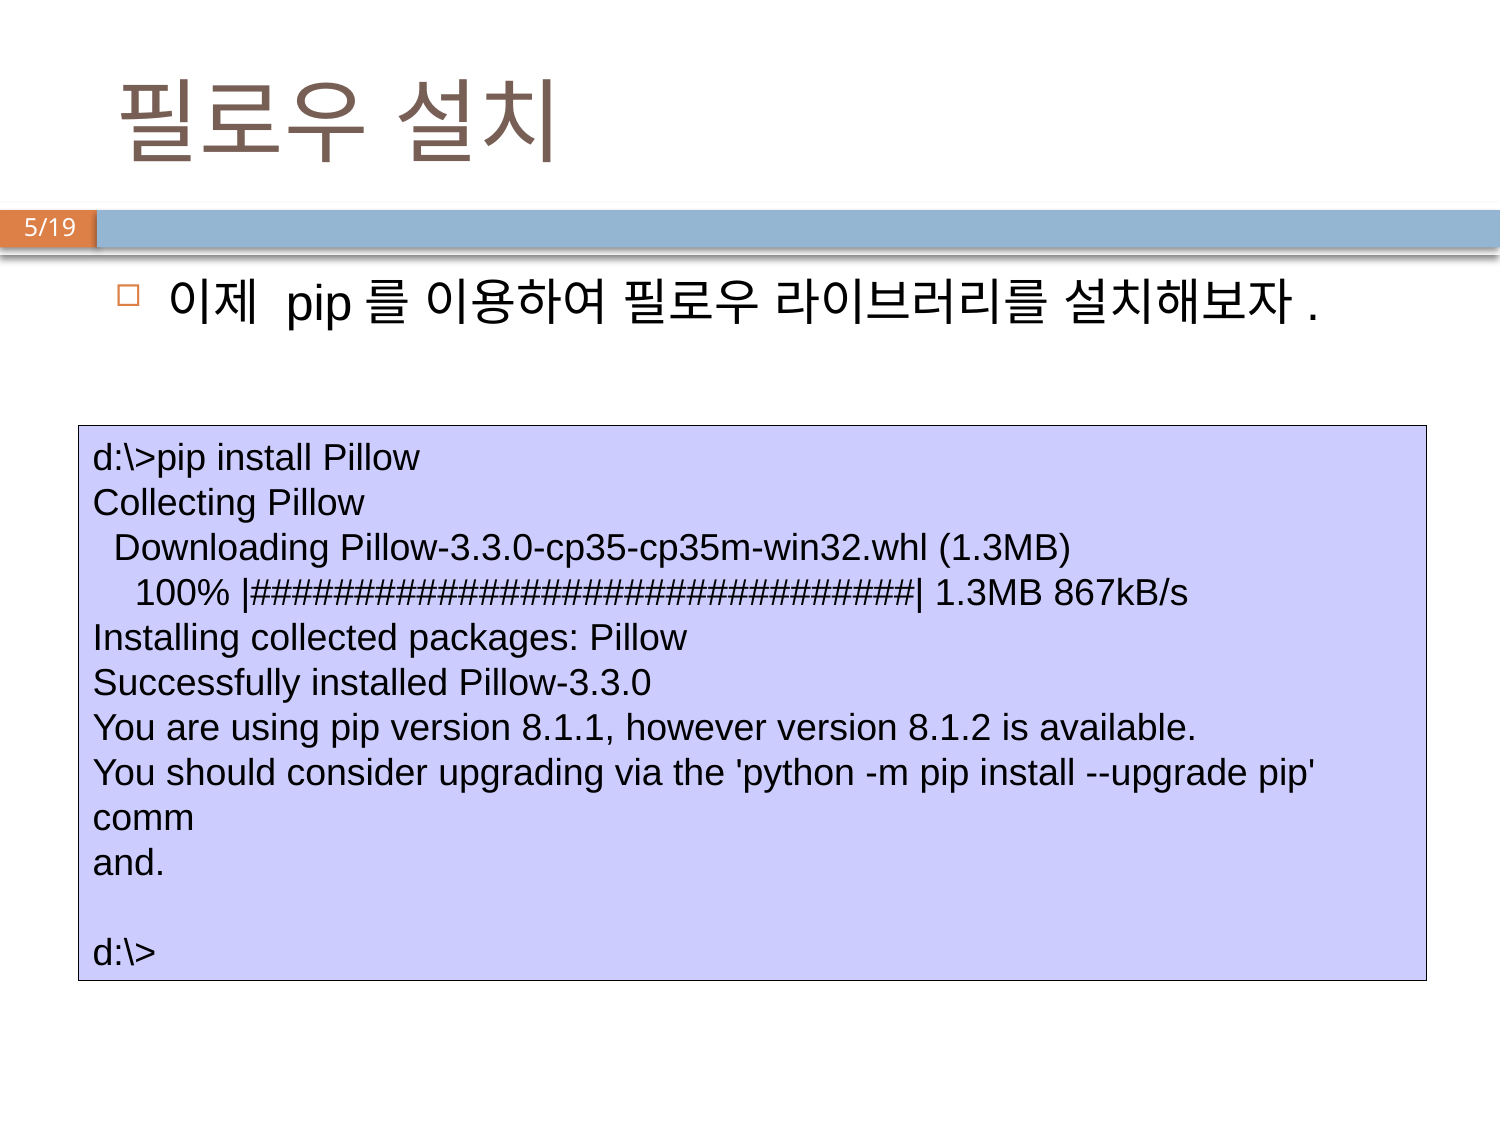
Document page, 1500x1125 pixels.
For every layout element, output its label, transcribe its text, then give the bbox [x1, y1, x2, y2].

title 필로우 설치 [100, 37, 1438, 200]
text_box d:\>pip install Pillow Collecting Pillow Downloading Pillow-3.3.0-cp35-cp35m-win32.whl (1.3MB) 100% |################################| 1.3MB 867kB/s Installing collected packages: Pillow Successfully installed Pillow-3.3.0 You are using pip version 8.1.1, however version 8.1.2 is available. You should consider upgrading via the 'python -m pip install --upgrade pip' comm and. d:\> [78, 425, 1427, 981]
list 이제 pip를 이용하여 필로우 라이브러리를 설치해보자. [100, 262, 1438, 1000]
